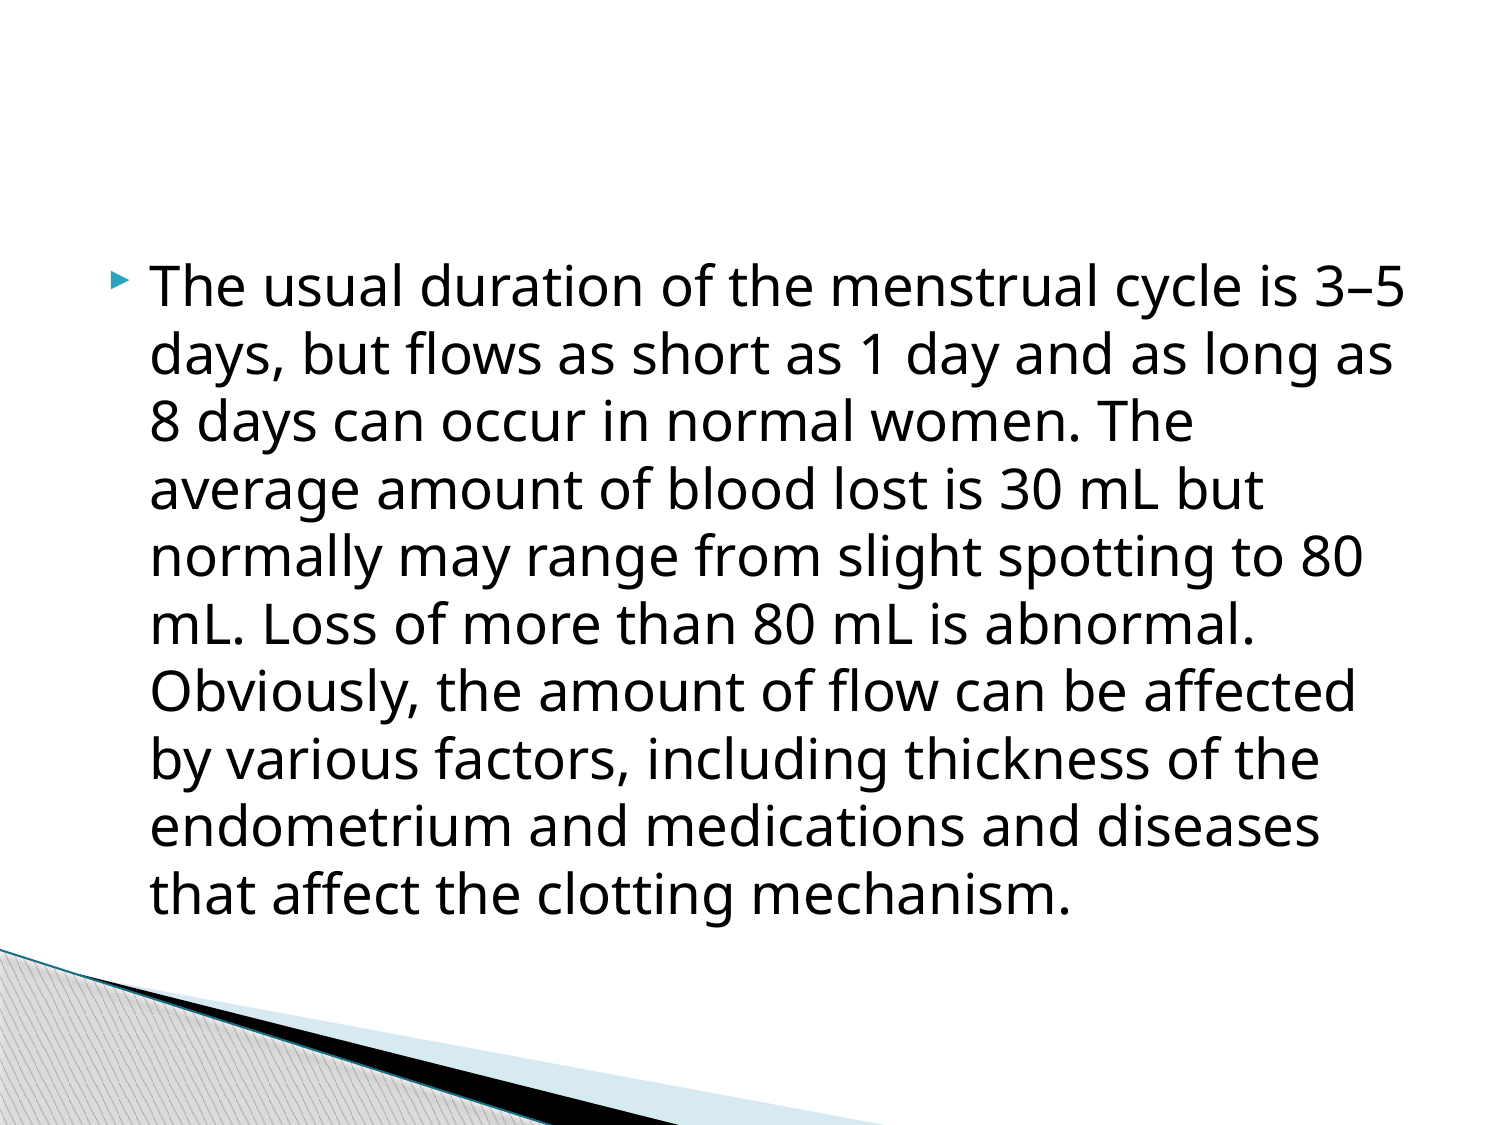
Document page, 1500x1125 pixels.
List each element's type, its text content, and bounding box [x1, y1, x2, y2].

list The usual duration of the menstrual cycle is 3–5 days, but flows as short as 1 day and as long as 8 days can occur in normal women. The average amount of blood lost is 30 mL but normally may range from slight spotting to 80 mL. Loss of more than 80 mL is abnormal. Obviously, the amount of flow can be affected by various factors, including thickness of the endometrium and medications and diseases that affect the clotting mechanism. [75, 243, 1425, 986]
